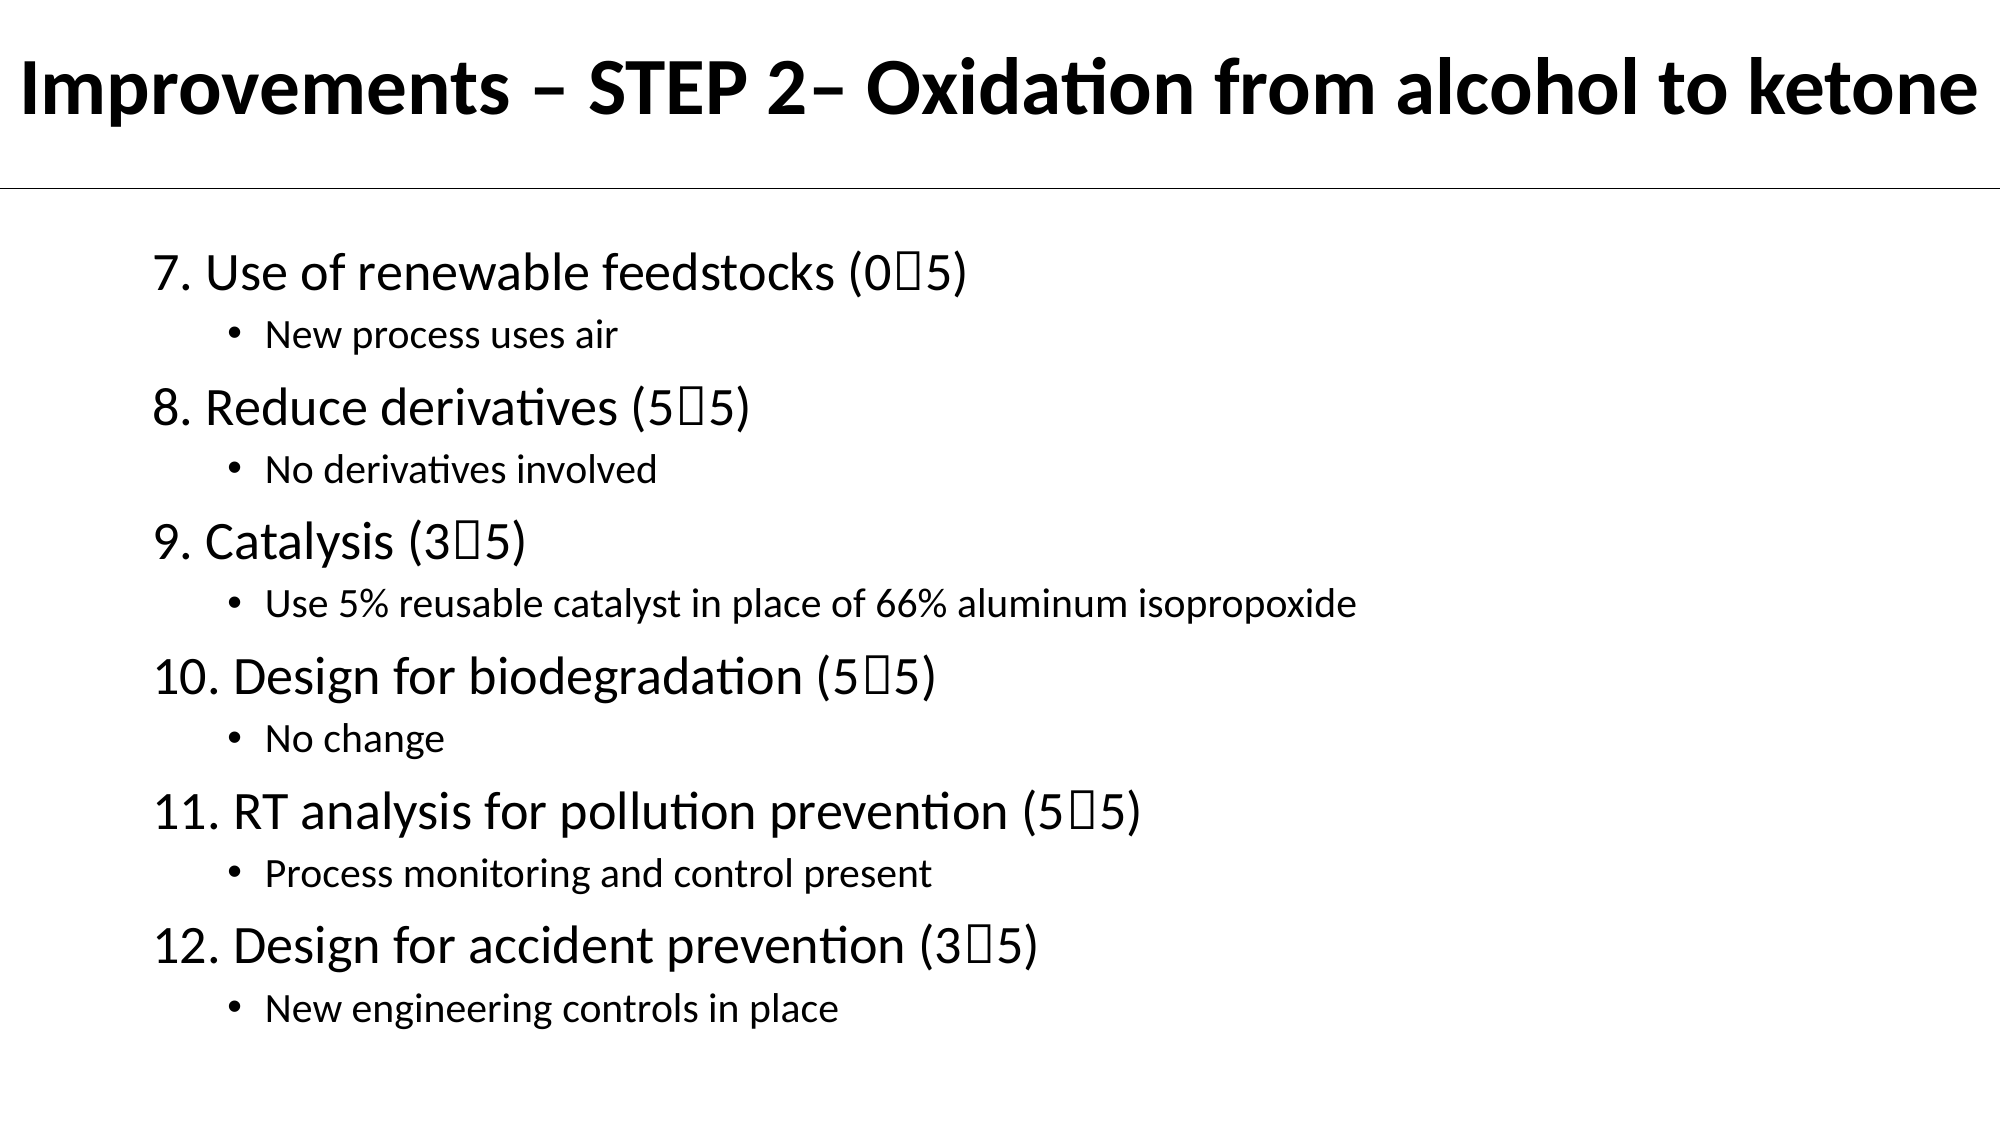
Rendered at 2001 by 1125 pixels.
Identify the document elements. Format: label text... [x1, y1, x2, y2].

text_box Improvements – STEP 2– Oxidation from alcohol to ketone [4, 25, 1996, 138]
list 7. Use of renewable feedstocks (05) New process uses air 8. Reduce derivatives (55) No derivatives involved 9. Catalysis (35) Use 5% reusable catalyst in place of 66% aluminum isopropoxide 10. Design for biodegradation (55) No change 11. RT analysis for pollution prevention (55) Process monitoring and control present 12. Design for accident prevention (35) New engineering controls in place [137, 236, 1863, 1055]
